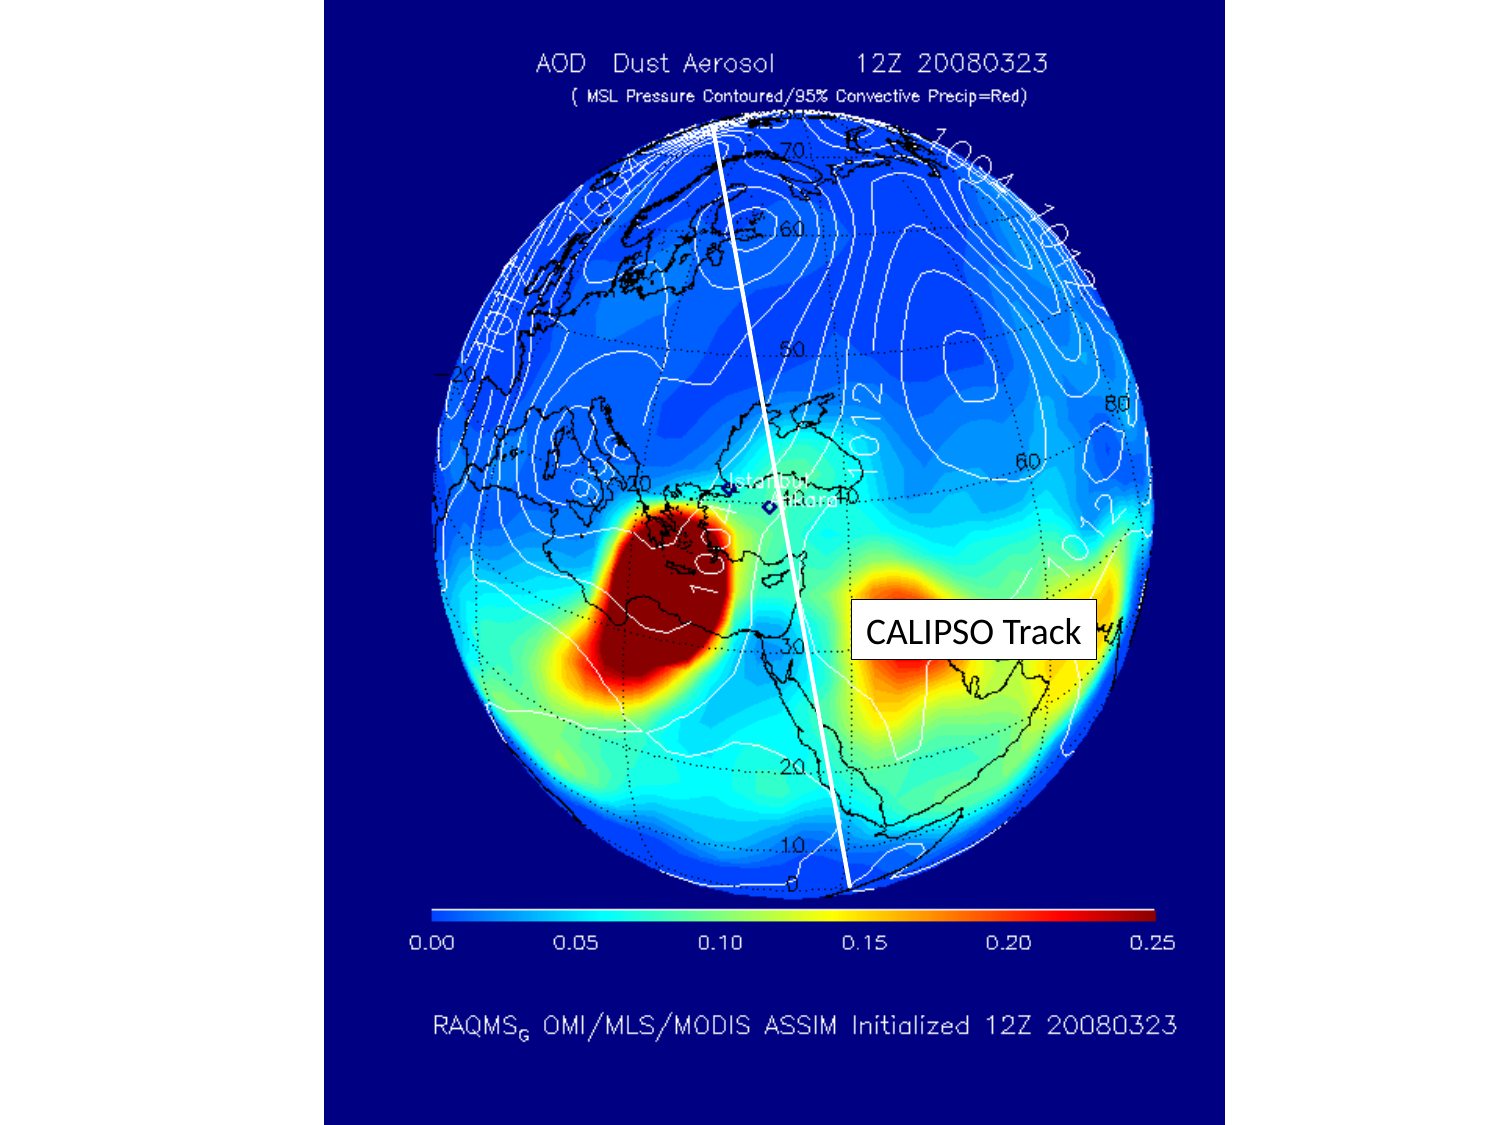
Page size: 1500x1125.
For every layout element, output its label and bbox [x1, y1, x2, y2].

text_box [712, 124, 851, 888]
picture [324, 0, 1226, 1125]
